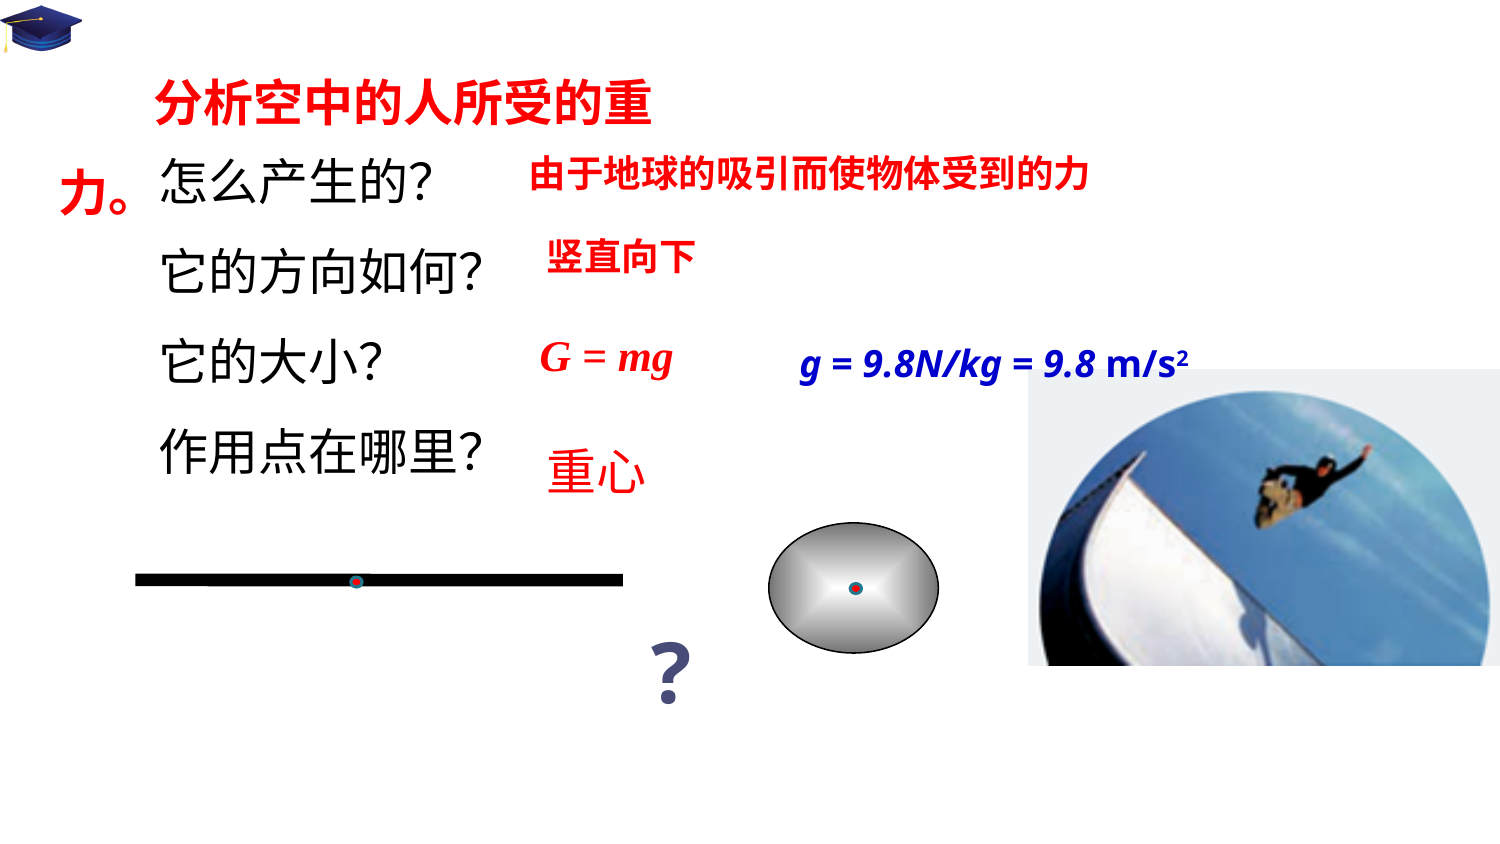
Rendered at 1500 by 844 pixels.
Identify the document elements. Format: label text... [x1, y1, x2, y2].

text_box G = mg [513, 320, 702, 388]
picture [1028, 369, 1500, 666]
text_box 竖直向下 [532, 225, 736, 286]
text_box [768, 522, 939, 654]
text_box 怎么产生的？ 它的方向如何？ 它的大小？ 作用点在哪里？ [48, 113, 1403, 579]
text_box 分析空中的人所受的重力。 [44, 34, 726, 229]
text_box 重心 [532, 433, 720, 509]
text_box [349, 575, 364, 589]
picture [0, 5, 82, 53]
text_box [848, 582, 863, 596]
text_box ? [639, 613, 703, 727]
text_box g = 9.8N/kg = 9.8 m/s2 [784, 332, 1204, 393]
text_box 由于地球的吸引而使物体受到的力 [513, 142, 1205, 203]
